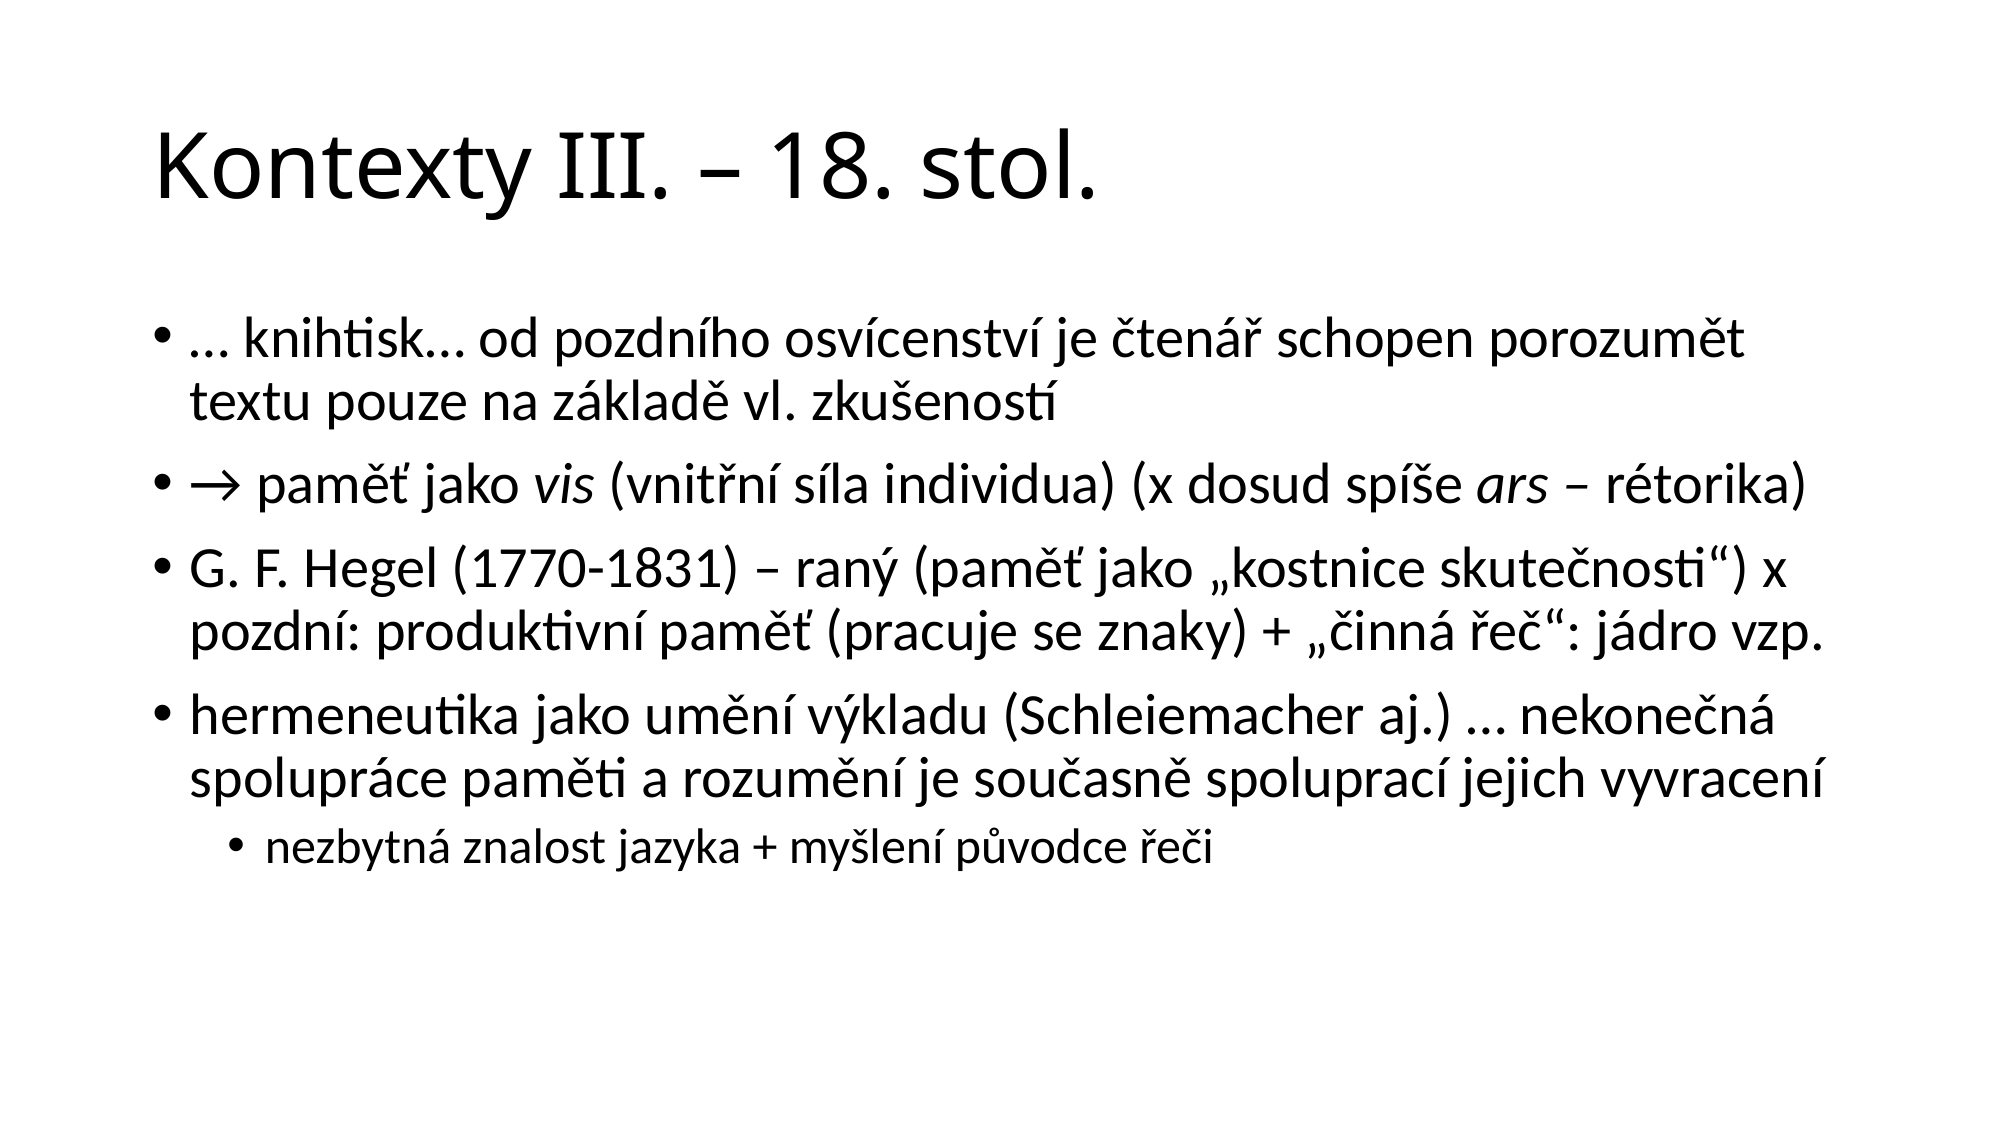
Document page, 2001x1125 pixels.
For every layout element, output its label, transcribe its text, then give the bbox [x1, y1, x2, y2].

title Kontexty III. – 18. stol. [137, 59, 1863, 278]
list … knihtisk… od pozdního osvícenství je čtenář schopen porozumět textu pouze na základě vl. zkušeností → paměť jako vis (vnitřní síla individua) (x dosud spíše ars – rétorika) G. F. Hegel (1770-1831) – raný (paměť jako „kostnice skutečnosti“) x pozdní: produktivní paměť (pracuje se znaky) + „činná řeč“: jádro vzp. hermeneutika jako umění výkladu (Schleiemacher aj.) … nekonečná spolupráce paměti a rozumění je současně spoluprací jejich vyvracení nezbytná znalost jazyka + myšlení původce řeči [137, 299, 1863, 1014]
